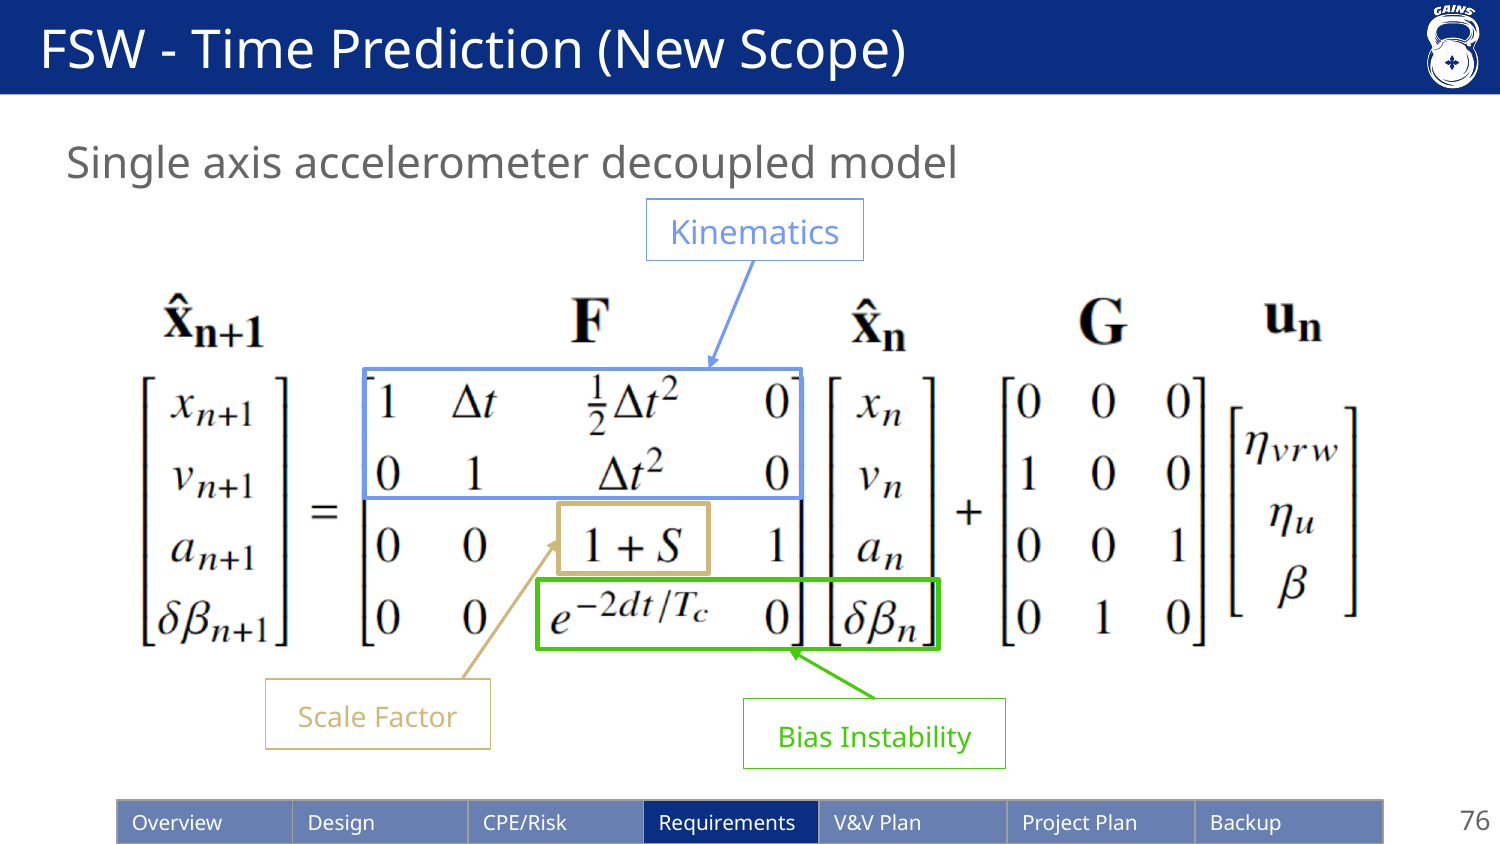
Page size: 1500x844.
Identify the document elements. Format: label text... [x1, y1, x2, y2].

slide_number 76 [1415, 799, 1500, 844]
list Bias Instability [743, 698, 1006, 769]
list Kinematics [646, 233, 864, 261]
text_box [462, 538, 559, 679]
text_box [788, 648, 875, 699]
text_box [134, 281, 1365, 650]
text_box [708, 260, 754, 370]
list Scale Factor [265, 679, 491, 749]
picture [1415, 3, 1492, 92]
title FSW - Time Prediction (New Scope) [25, 0, 1126, 95]
list Single axis accelerometer decoupled model [51, 111, 1449, 233]
